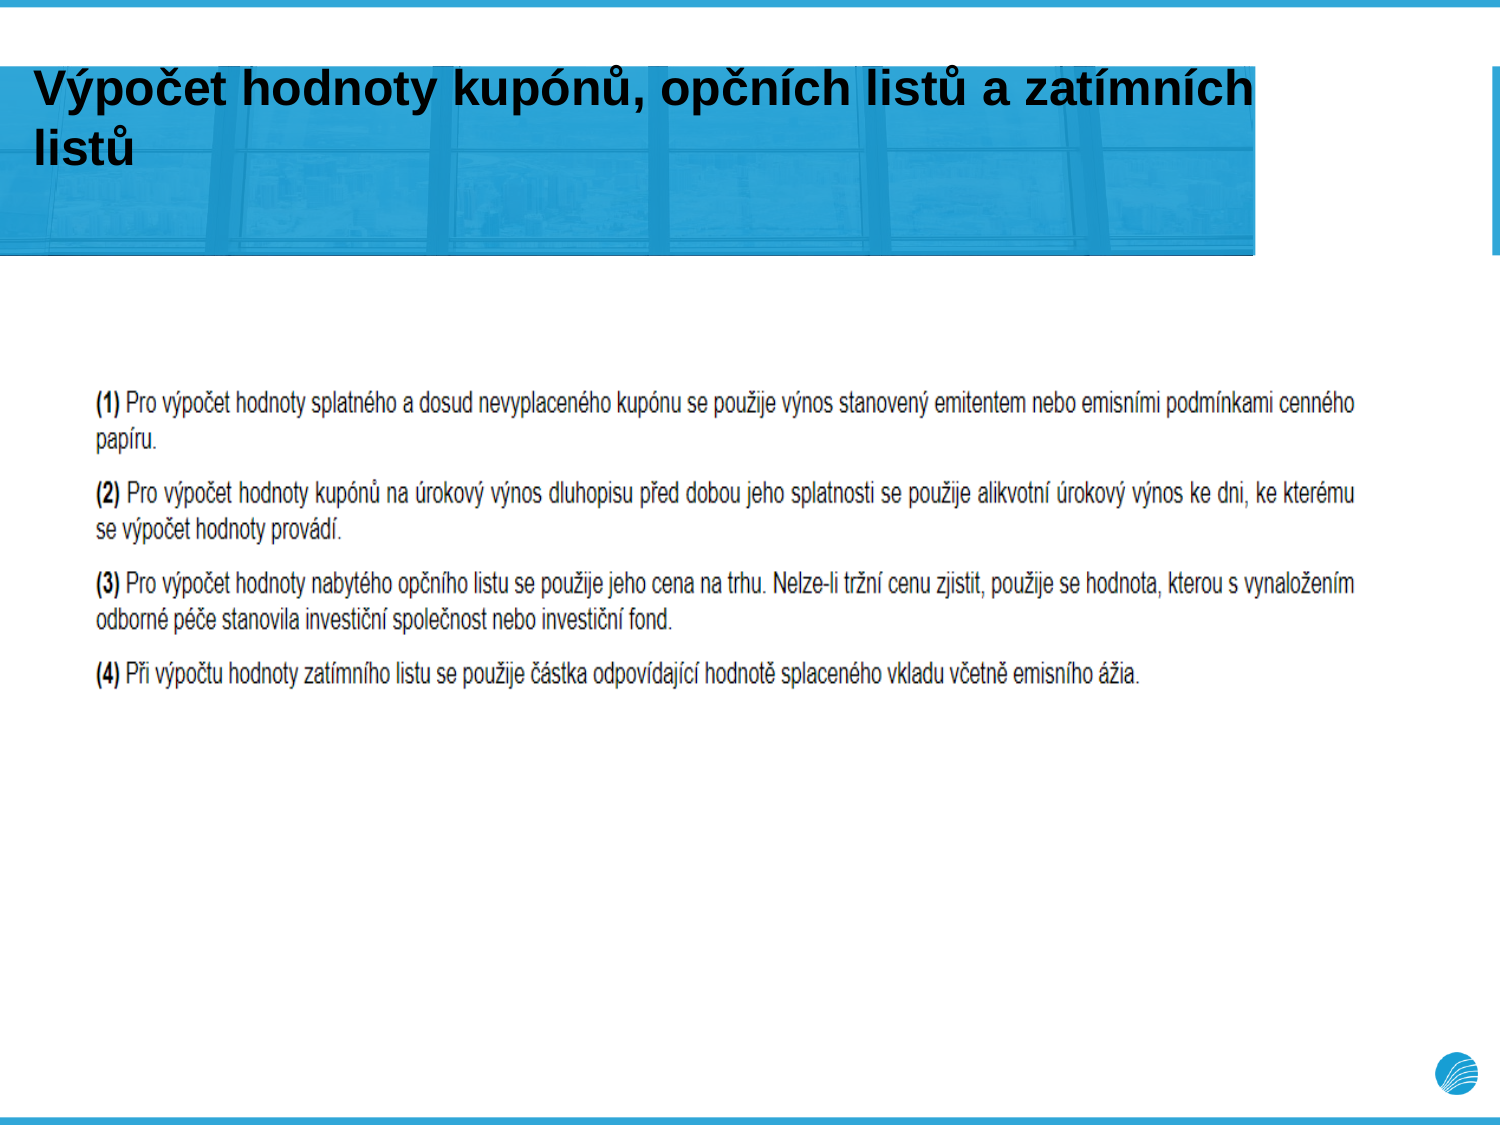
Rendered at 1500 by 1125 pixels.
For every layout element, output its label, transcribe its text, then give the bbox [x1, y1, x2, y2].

picture [1435, 1052, 1478, 1095]
title Výpočet hodnoty kupónů, opčních listů a zatímních listů [18, 94, 1369, 198]
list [84, 375, 1359, 701]
